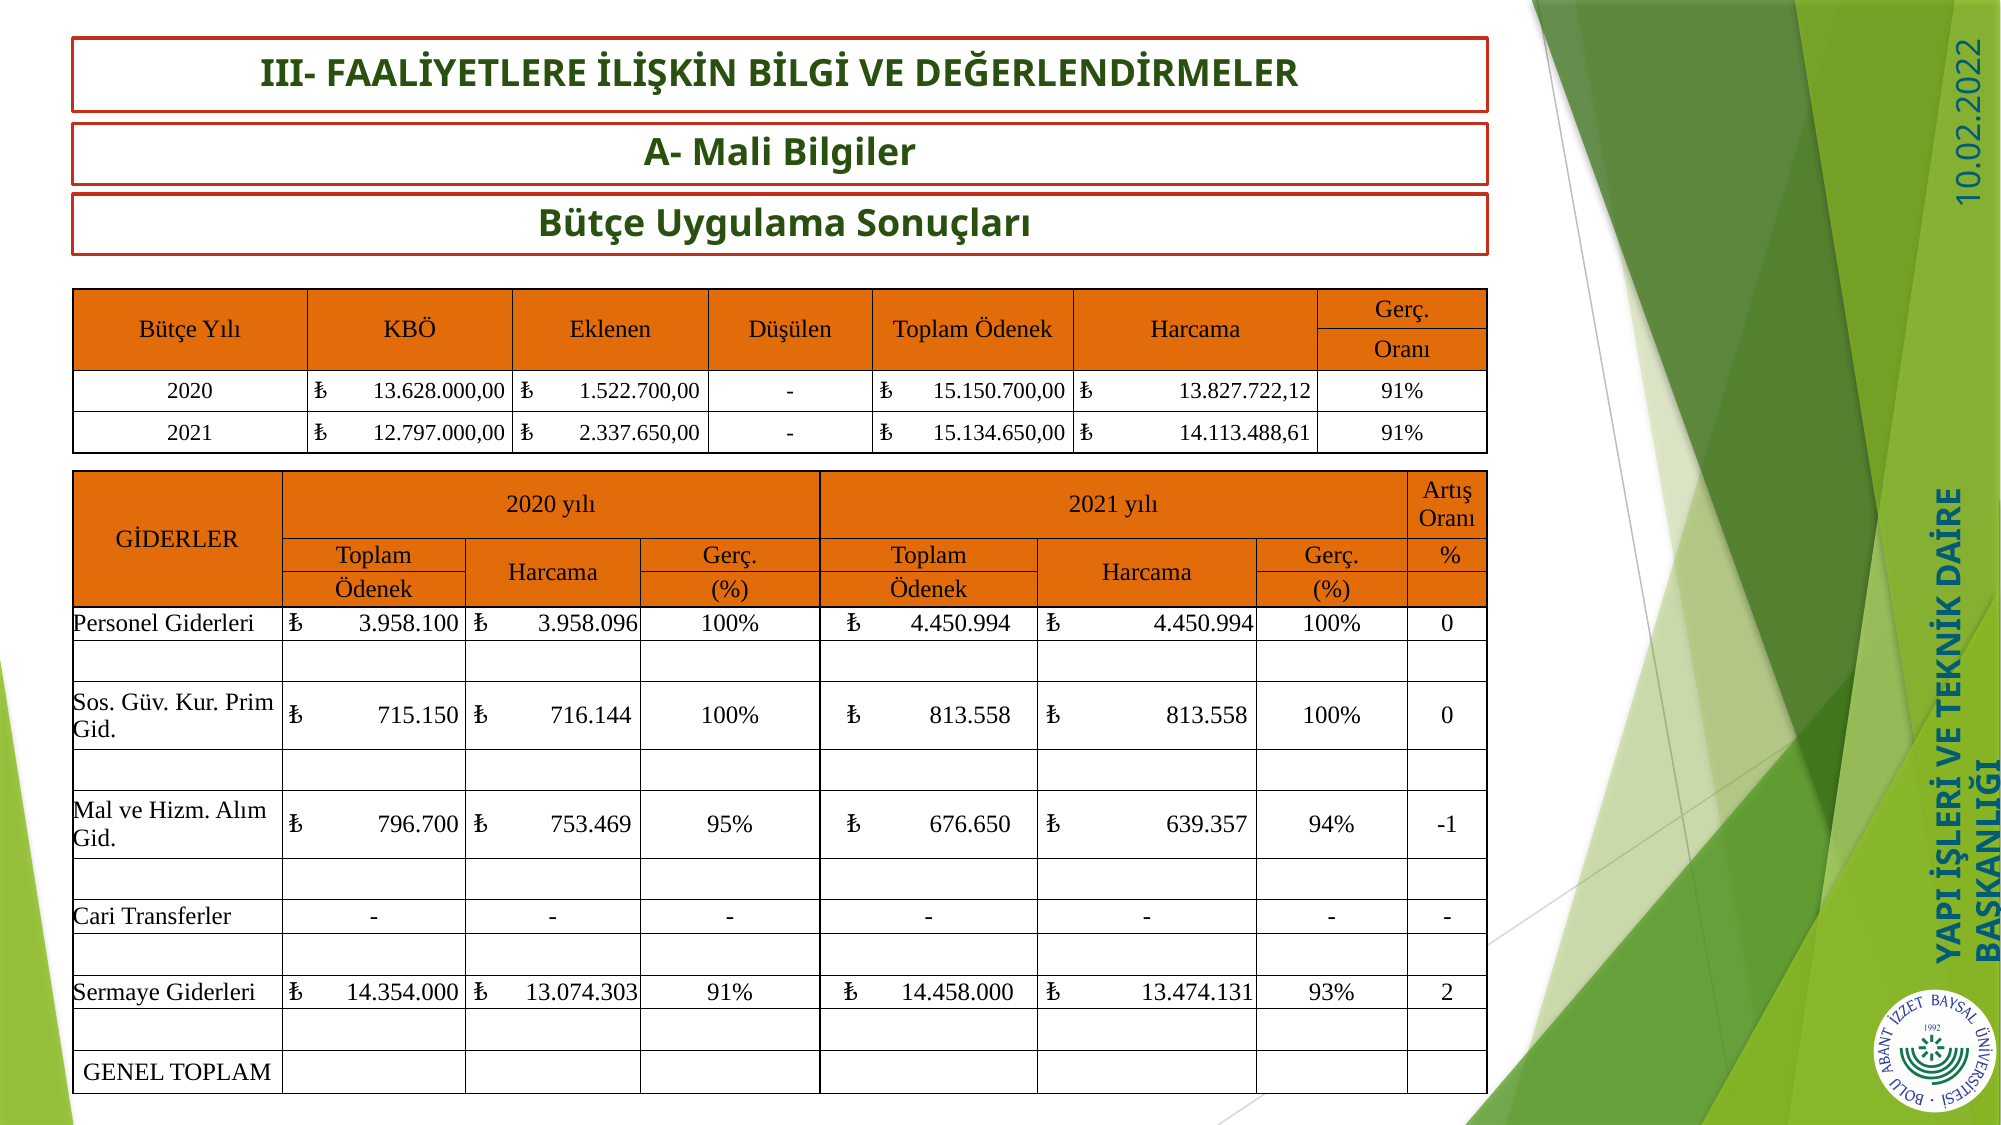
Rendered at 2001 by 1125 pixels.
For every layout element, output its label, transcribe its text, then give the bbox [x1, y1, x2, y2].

table_header 2020 yılı [283, 472, 819, 538]
table_cell 0 [1408, 608, 1486, 640]
table_cell [641, 934, 819, 975]
table_cell [821, 641, 1037, 681]
table_header Bütçe Yılı [74, 290, 307, 370]
table_header Toplam Ödenek [873, 290, 1073, 370]
table_cell [74, 641, 282, 681]
table_cell [466, 859, 640, 899]
table_cell ₺ 14.458.000 [821, 976, 1037, 1008]
table_cell [1408, 1009, 1486, 1050]
table_cell [466, 1051, 640, 1093]
table_cell % [1408, 539, 1486, 571]
table_cell [821, 1051, 1037, 1093]
table_cell [466, 641, 640, 681]
table_cell ₺ 12.797.000,00 [308, 412, 512, 452]
table_header 2021 yılı [821, 472, 1407, 538]
table_cell 91% [641, 976, 819, 1008]
table_cell [466, 750, 640, 790]
table_cell Mal ve Hizm. Alım Gid. [74, 791, 282, 858]
table_cell ₺ 3.958.100 [283, 608, 465, 640]
table_cell [641, 1051, 819, 1093]
table_cell Ödenek [283, 572, 465, 606]
table_cell - [1408, 900, 1486, 933]
table_cell [1408, 934, 1486, 975]
table_cell [1408, 641, 1486, 681]
table_cell ₺ 639.357 [1038, 791, 1256, 858]
table_cell [821, 934, 1037, 975]
table_cell [74, 934, 282, 975]
table_cell (%) [641, 572, 819, 606]
table_cell Oranı [1318, 329, 1486, 370]
table_header Harcama [1074, 290, 1317, 370]
table_cell [1257, 934, 1407, 975]
table_cell [641, 859, 819, 899]
table_cell [821, 750, 1037, 790]
table_cell [821, 859, 1037, 899]
table_cell [74, 750, 282, 790]
table_cell [1038, 1051, 1256, 1093]
table_cell 2021 [74, 412, 307, 452]
table_cell [283, 641, 465, 681]
table_cell ₺ 676.650 [821, 791, 1037, 858]
table_cell [821, 1009, 1037, 1050]
table_cell -1 [1408, 791, 1486, 858]
table_cell - [821, 900, 1037, 933]
table_cell [1038, 750, 1256, 790]
table_header GİDERLER [74, 472, 282, 606]
table_cell 0 [1408, 682, 1486, 749]
table_cell [1257, 1051, 1407, 1093]
table_cell [1038, 934, 1256, 975]
table_cell ₺ 716.144 [466, 682, 640, 749]
table_cell [1038, 1009, 1256, 1050]
table_cell 93% [1257, 976, 1407, 1008]
table_cell - [1038, 900, 1256, 933]
table_cell [1257, 750, 1407, 790]
table_cell - [709, 412, 872, 452]
table_cell ₺ 14.354.000 [283, 976, 465, 1008]
table_cell ₺ 796.700 [283, 791, 465, 858]
table_cell [283, 934, 465, 975]
table_cell ₺ 13.474.131 [1038, 976, 1256, 1008]
table_cell ₺ 753.469 [466, 791, 640, 858]
table_cell [283, 859, 465, 899]
table_cell 2020 [74, 371, 307, 411]
table_cell Gerç. [1257, 539, 1407, 571]
table_cell ₺ 813.558 [1038, 682, 1256, 749]
picture [1867, 983, 2001, 1119]
table_cell 2 [1408, 976, 1486, 1008]
table_cell ₺ 813.558 [821, 682, 1037, 749]
table_cell Sermaye Giderleri [74, 976, 282, 1008]
table_cell ₺ 13.827.722,12 [1074, 371, 1317, 411]
table_cell [1038, 859, 1256, 899]
table_cell [1408, 750, 1486, 790]
table_cell [283, 1009, 465, 1050]
table_cell Harcama [1038, 539, 1256, 606]
table_cell ₺ 15.150.700,00 [873, 371, 1073, 411]
table_cell ₺ 1.522.700,00 [513, 371, 708, 411]
table_cell [74, 1009, 282, 1050]
table_cell Harcama [466, 539, 640, 606]
table_cell [1257, 641, 1407, 681]
table_cell Sos. Güv. Kur. Prim Gid. [74, 682, 282, 749]
table_cell ₺ 14.113.488,61 [1074, 412, 1317, 452]
table_header Artış Oranı [1408, 472, 1486, 538]
table_cell 100% [641, 682, 819, 749]
table_cell [1257, 1009, 1407, 1050]
table_cell [283, 1051, 465, 1093]
table_header Eklenen [513, 290, 708, 370]
table_cell 91% [1318, 412, 1486, 452]
table_cell [641, 1009, 819, 1050]
table_cell ₺ 4.450.994 [821, 608, 1037, 640]
table_cell [74, 859, 282, 899]
table_cell GENEL TOPLAM [74, 1051, 282, 1093]
table_cell ₺ 15.134.650,00 [873, 412, 1073, 452]
text_box a- Mali Bilgiler [71, 122, 1489, 186]
table_cell Gerç. [641, 539, 819, 571]
table_cell [1408, 859, 1486, 899]
table_cell [1408, 1051, 1486, 1093]
table_cell [1408, 572, 1486, 606]
table_cell - [1257, 900, 1407, 933]
table_cell 91% [1318, 371, 1486, 411]
table_header KBÖ [308, 290, 512, 370]
table_cell Toplam [283, 539, 465, 571]
table_cell [1038, 641, 1256, 681]
table_cell 94% [1257, 791, 1407, 858]
text_box Bütçe Uygulama Sonuçları [71, 192, 1489, 256]
table_cell [641, 641, 819, 681]
table_cell ₺ 13.074.303 [466, 976, 640, 1008]
table_cell ₺ 2.337.650,00 [513, 412, 708, 452]
table_header Gerç. [1318, 290, 1486, 328]
table_cell [641, 750, 819, 790]
table_cell [1257, 859, 1407, 899]
table_cell - [709, 371, 872, 411]
table_cell Cari Transferler [74, 900, 282, 933]
table_cell 100% [641, 608, 819, 640]
table_cell Toplam [821, 539, 1037, 571]
table_cell [466, 934, 640, 975]
table_cell [466, 1009, 640, 1050]
table_cell ₺ 4.450.994 [1038, 608, 1256, 640]
table_cell Ödenek [821, 572, 1037, 606]
table_cell 95% [641, 791, 819, 858]
table_cell - [641, 900, 819, 933]
table_cell - [283, 900, 465, 933]
table_cell Personel Giderleri [74, 608, 282, 640]
table_cell ₺ 715.150 [283, 682, 465, 749]
table_cell ₺ 13.628.000,00 [308, 371, 512, 411]
table_header Düşülen [709, 290, 872, 370]
table_cell ₺ 3.958.096 [466, 608, 640, 640]
table_cell [283, 750, 465, 790]
title III- FAALİYETLERE İLİŞKİN BİLGİ VE DEĞERLENDİRMELER [71, 36, 1489, 113]
table_cell 100% [1257, 608, 1407, 640]
table_cell (%) [1257, 572, 1407, 606]
table_cell 100% [1257, 682, 1407, 749]
table_cell - [466, 900, 640, 933]
